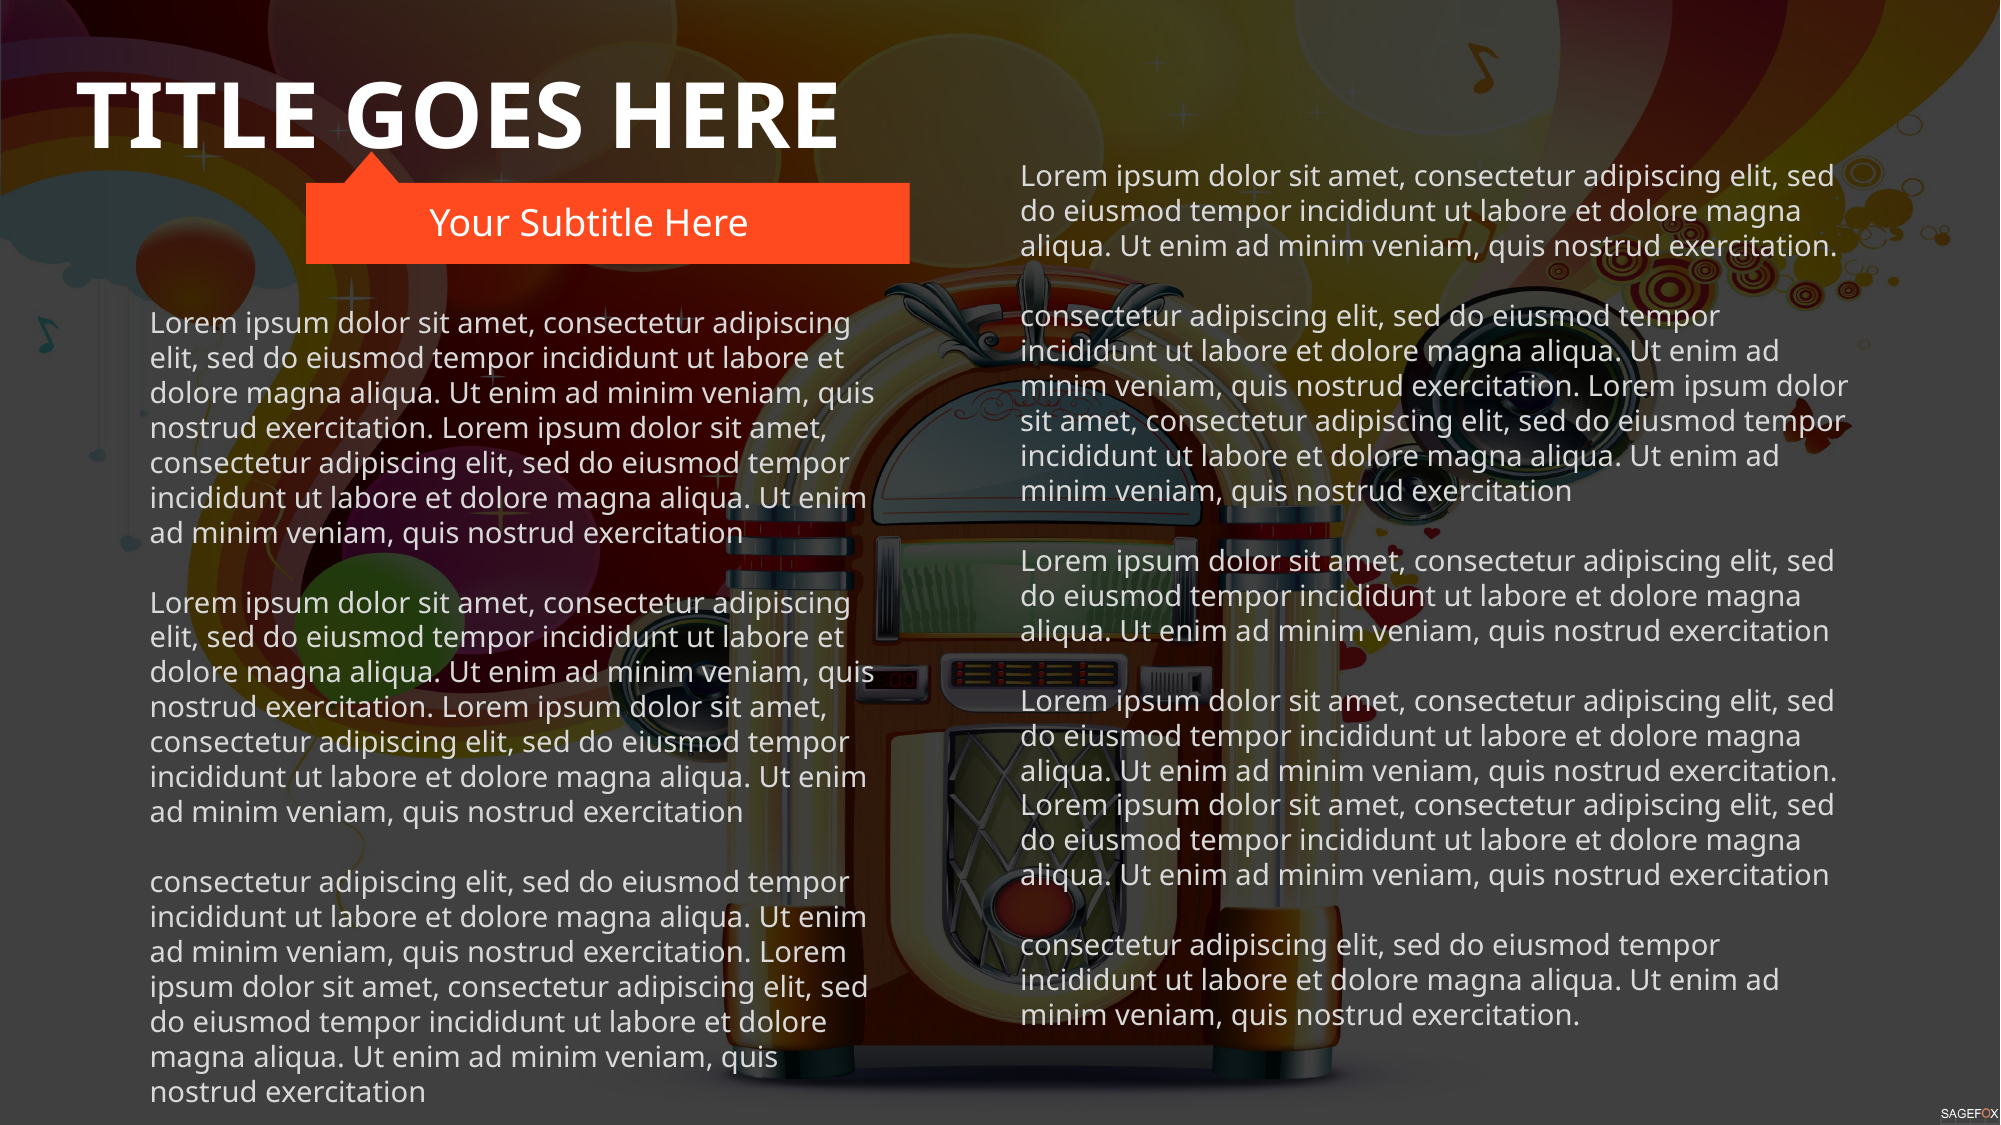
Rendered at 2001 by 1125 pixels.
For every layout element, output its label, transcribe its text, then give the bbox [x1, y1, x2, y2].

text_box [306, 151, 910, 264]
text_box TITLE GOES HERE [60, 49, 965, 175]
picture [0, 0, 2001, 1125]
text_box Lorem ipsum dolor sit amet, consectetur adipiscing elit, sed do eiusmod tempor incididunt ut labore et dolore magna aliqua. Ut enim ad minim veniam, quis nostrud exercitation. Lorem ipsum dolor sit amet, consectetur adipiscing elit, sed do eiusmod tempor incididunt ut labore et dolore magna aliqua. Ut enim ad minim veniam, quis nostrud exercitation Lorem ipsum dolor sit amet, consectetur adipiscing elit, sed do eiusmod tempor incididunt ut labore et dolore magna aliqua. Ut enim ad minim veniam, quis nostrud exercitation. Lorem ipsum dolor sit amet, consectetur adipiscing elit, sed do eiusmod tempor incididunt ut labore et dolore magna aliqua. Ut enim ad minim veniam, quis nostrud exercitation consectetur adipiscing elit, sed do eiusmod tempor incididunt ut labore et dolore magna aliqua. Ut enim ad minim veniam, quis nostrud exercitation. Lorem ipsum dolor sit amet, consectetur adipiscing elit, sed do eiusmod tempor incididunt ut labore et dolore magna aliqua. Ut enim ad minim veniam, quis nostrud exercitation [134, 296, 897, 1125]
text_box Lorem ipsum dolor sit amet, consectetur adipiscing elit, sed do eiusmod tempor incididunt ut labore et dolore magna aliqua. Ut enim ad minim veniam, quis nostrud exercitation. consectetur adipiscing elit, sed do eiusmod tempor incididunt ut labore et dolore magna aliqua. Ut enim ad minim veniam, quis nostrud exercitation. Lorem ipsum dolor sit amet, consectetur adipiscing elit, sed do eiusmod tempor incididunt ut labore et dolore magna aliqua. Ut enim ad minim veniam, quis nostrud exercitation Lorem ipsum dolor sit amet, consectetur adipiscing elit, sed do eiusmod tempor incididunt ut labore et dolore magna aliqua. Ut enim ad minim veniam, quis nostrud exercitation Lorem ipsum dolor sit amet, consectetur adipiscing elit, sed do eiusmod tempor incididunt ut labore et dolore magna aliqua. Ut enim ad minim veniam, quis nostrud exercitation. Lorem ipsum dolor sit amet, consectetur adipiscing elit, sed do eiusmod tempor incididunt ut labore et dolore magna aliqua. Ut enim ad minim veniam, quis nostrud exercitation consectetur adipiscing elit, sed do eiusmod tempor incididunt ut labore et dolore magna aliqua. Ut enim ad minim veniam, quis nostrud exercitation. [1005, 150, 1876, 1039]
